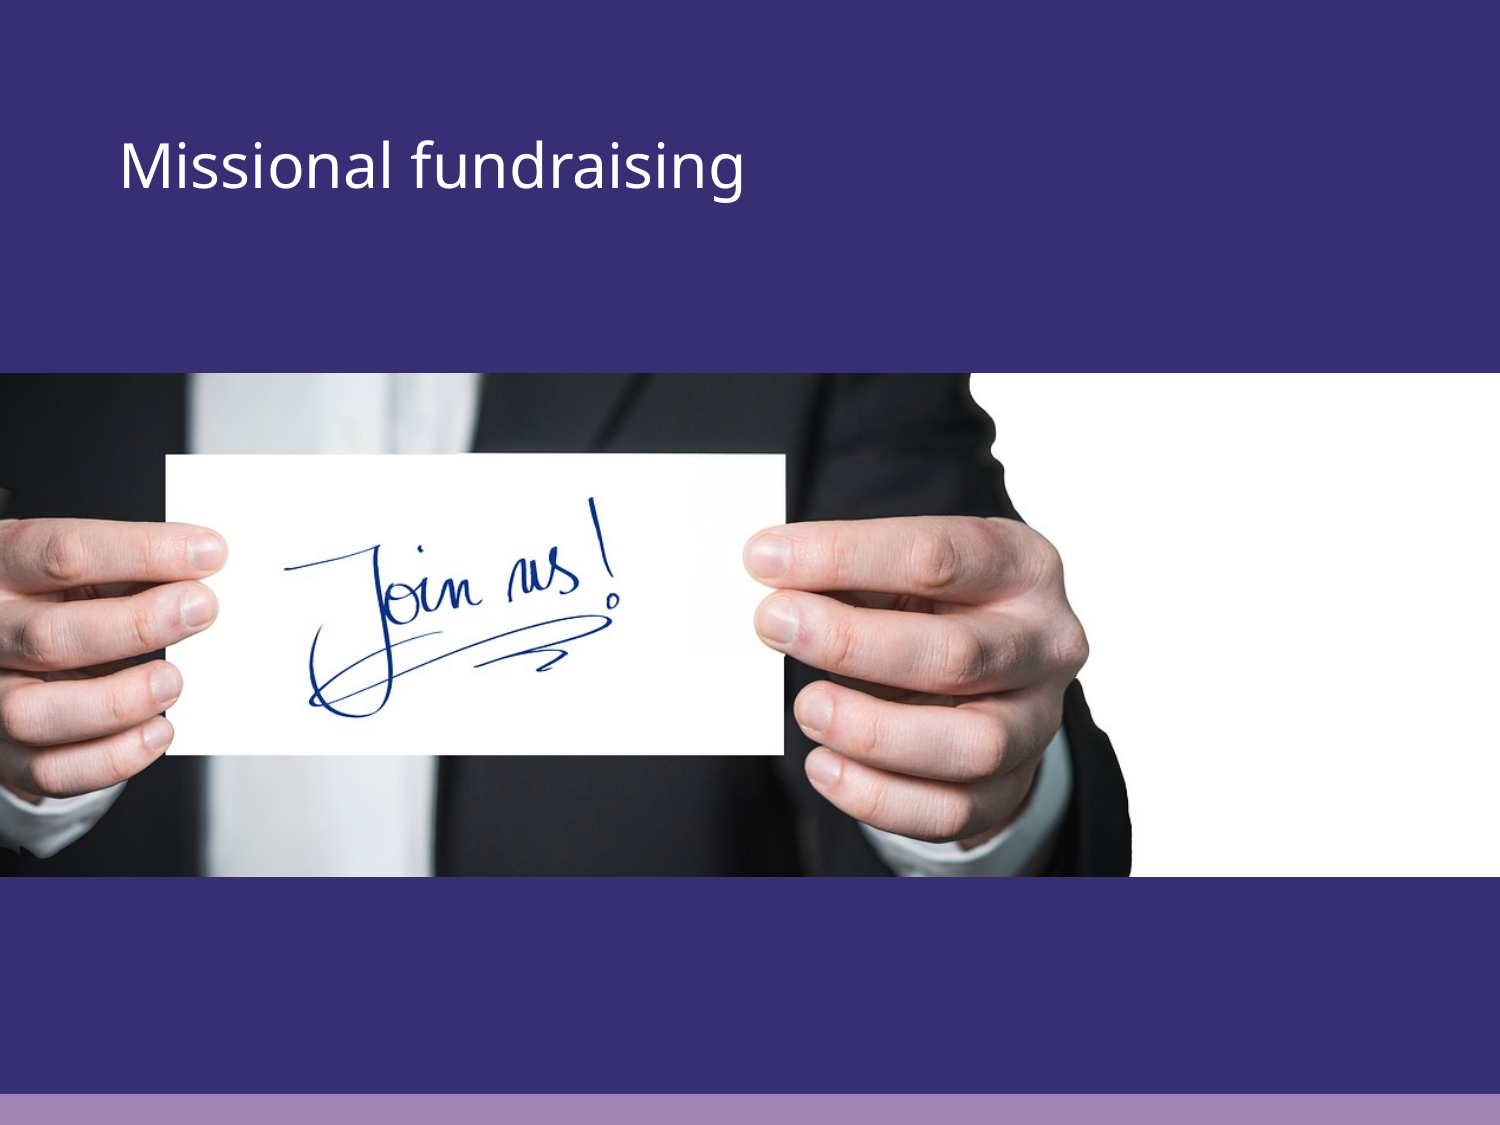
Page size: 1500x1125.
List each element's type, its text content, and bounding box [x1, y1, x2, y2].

title Missional fundraising [103, 59, 1397, 278]
picture [0, 373, 1500, 877]
